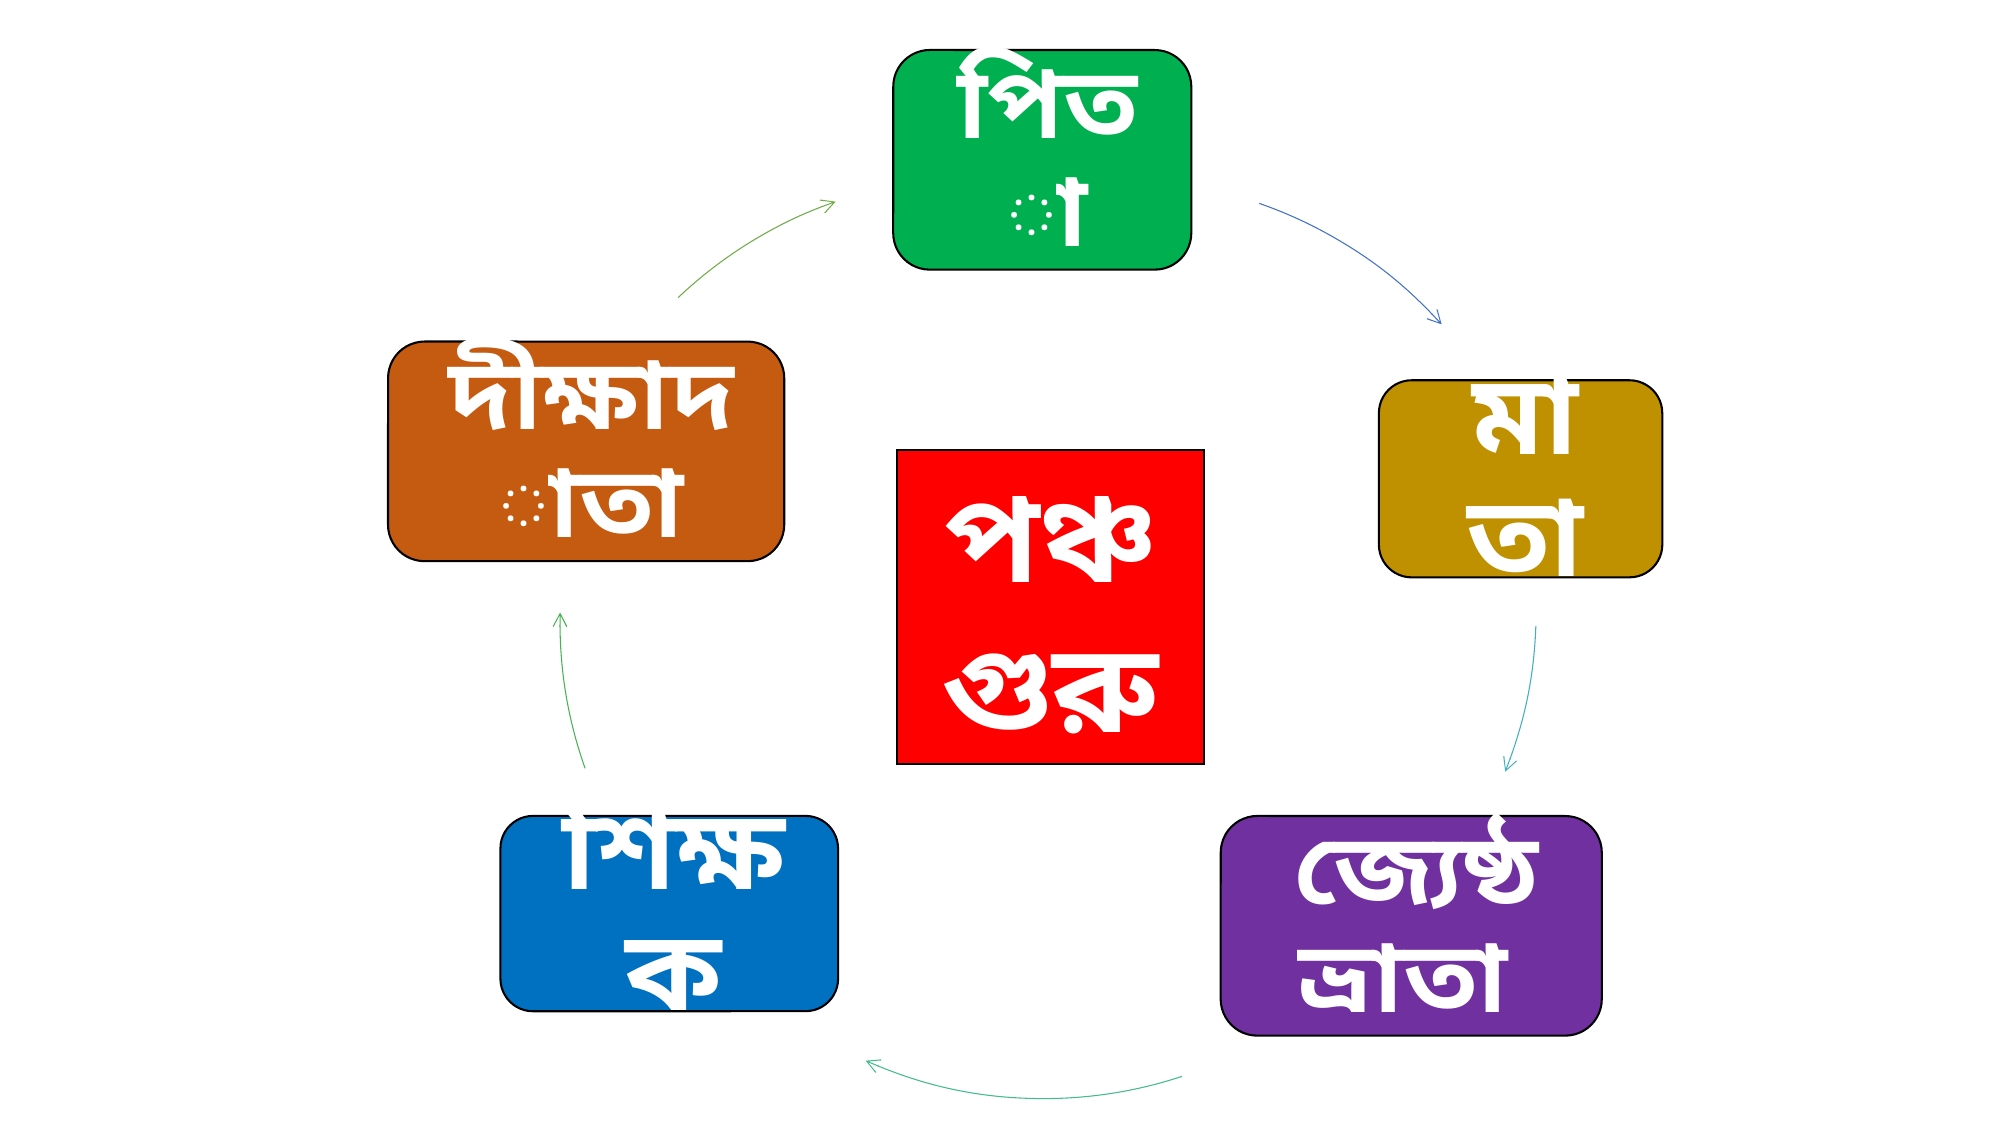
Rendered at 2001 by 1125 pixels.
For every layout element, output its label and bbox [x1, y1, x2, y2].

text_box [313, 49, 1715, 1079]
